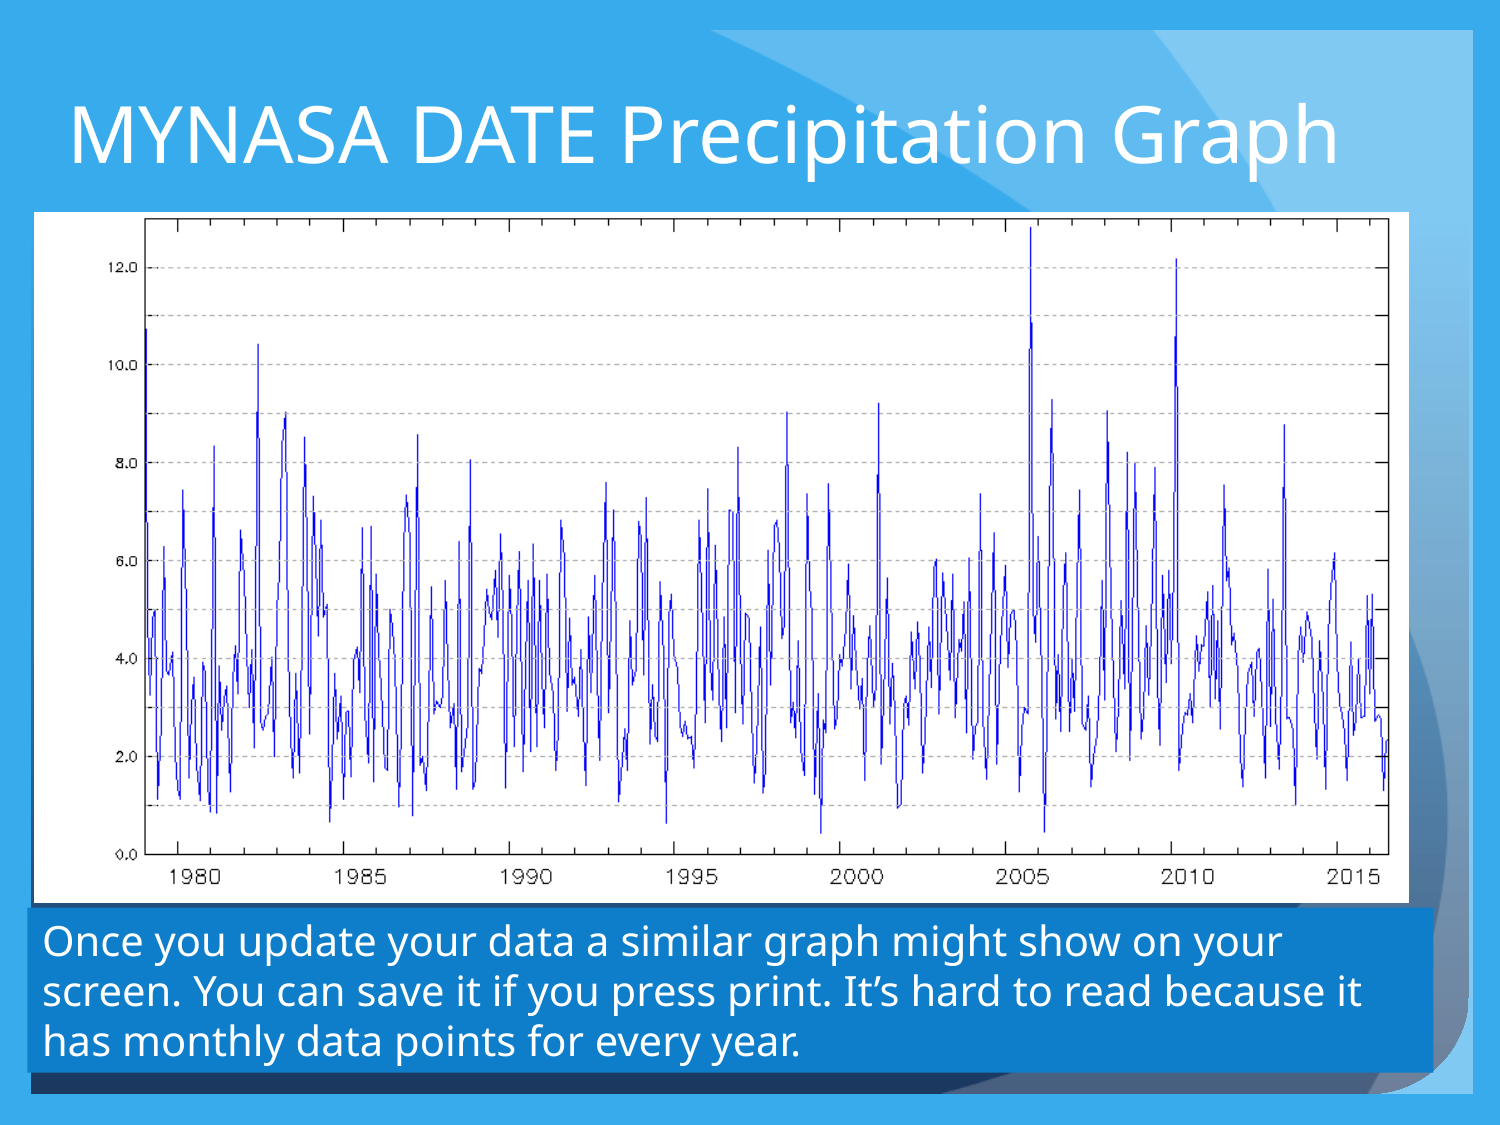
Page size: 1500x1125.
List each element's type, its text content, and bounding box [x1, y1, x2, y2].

picture [24, 30, 1473, 1094]
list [27, 212, 1410, 903]
title MYNASA DATE Precipitation Graph [52, 15, 1434, 188]
text_box Once you update your data a similar graph might show on your screen. You can save it if you press print. It’s hard to read because it has monthly data points for every year. [27, 907, 1434, 1073]
